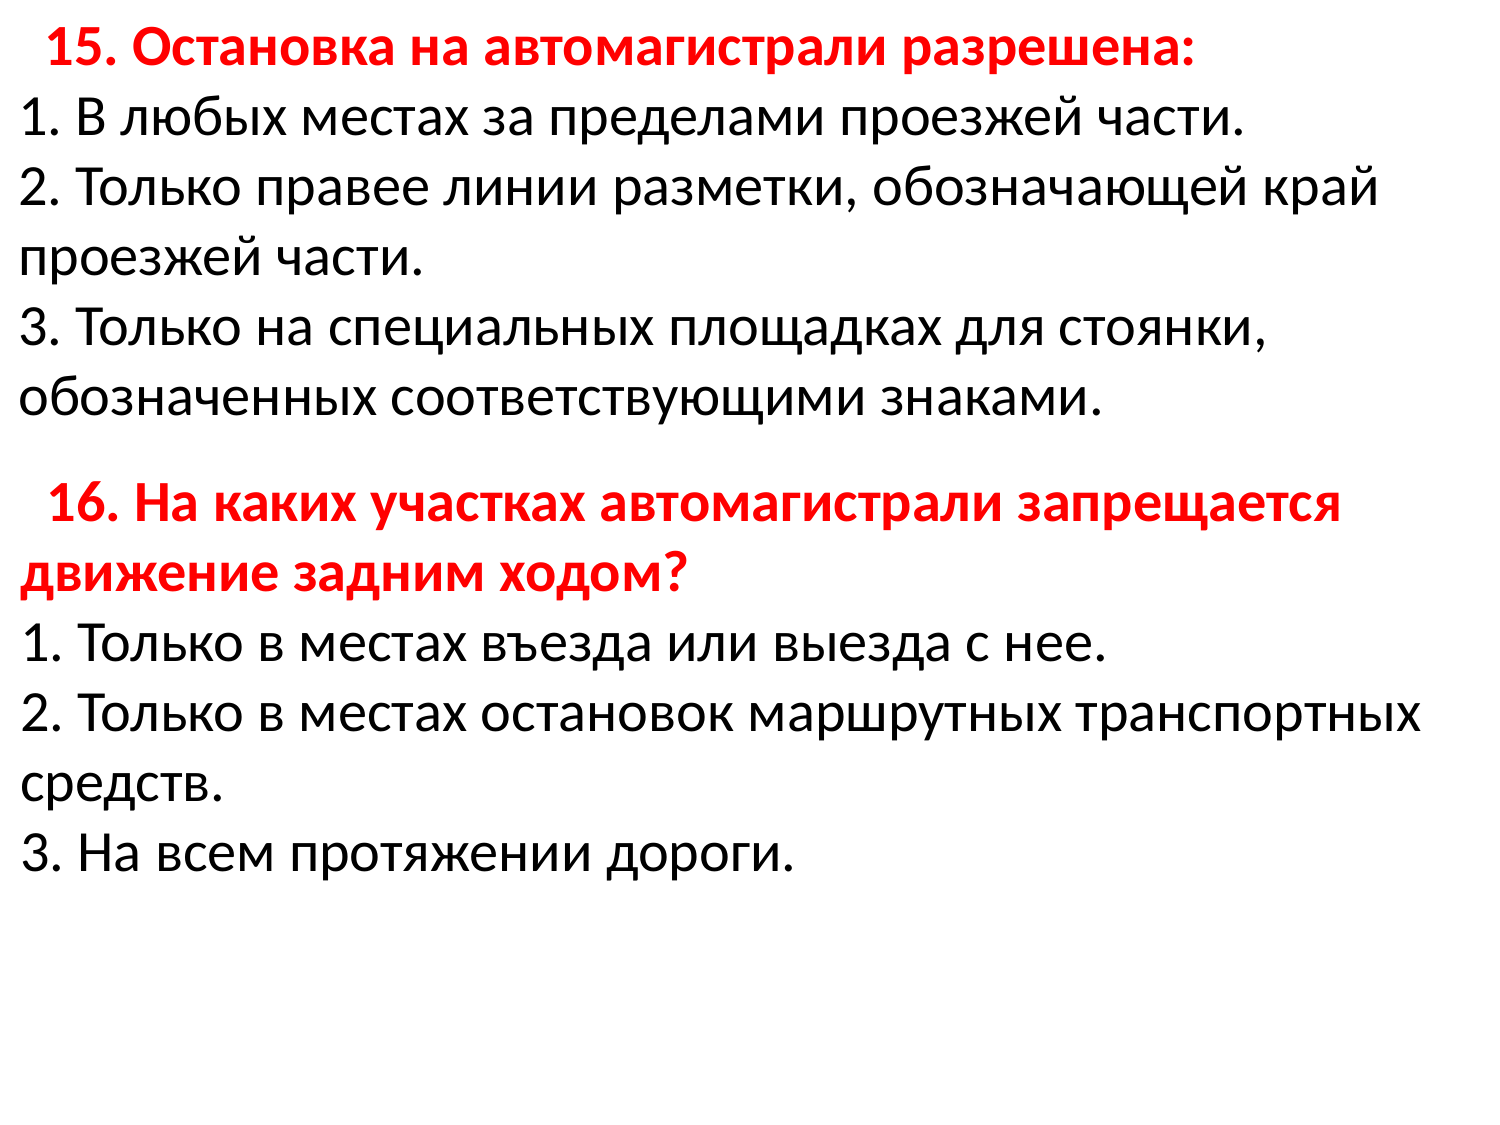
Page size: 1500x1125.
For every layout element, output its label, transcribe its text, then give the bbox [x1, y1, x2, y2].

text_box 15. Остановка на автомагистрали разрешена: 1. В любых местах за пределами проезжей части. 2. Только правее линии разметки, обозначающей край проезжей части. 3. Только на специальных площадках для стоянки, обозначенных соответствующими знаками. [3, 0, 1500, 435]
text_box 16. На каких участках автомагистрали запрещается движение задним ходом? 1. Только в местах въезда или выезда с нее. 2. Только в местах остановок маршрутных транспортных средств. 3. На всем протяжении дороги. [5, 456, 1500, 891]
